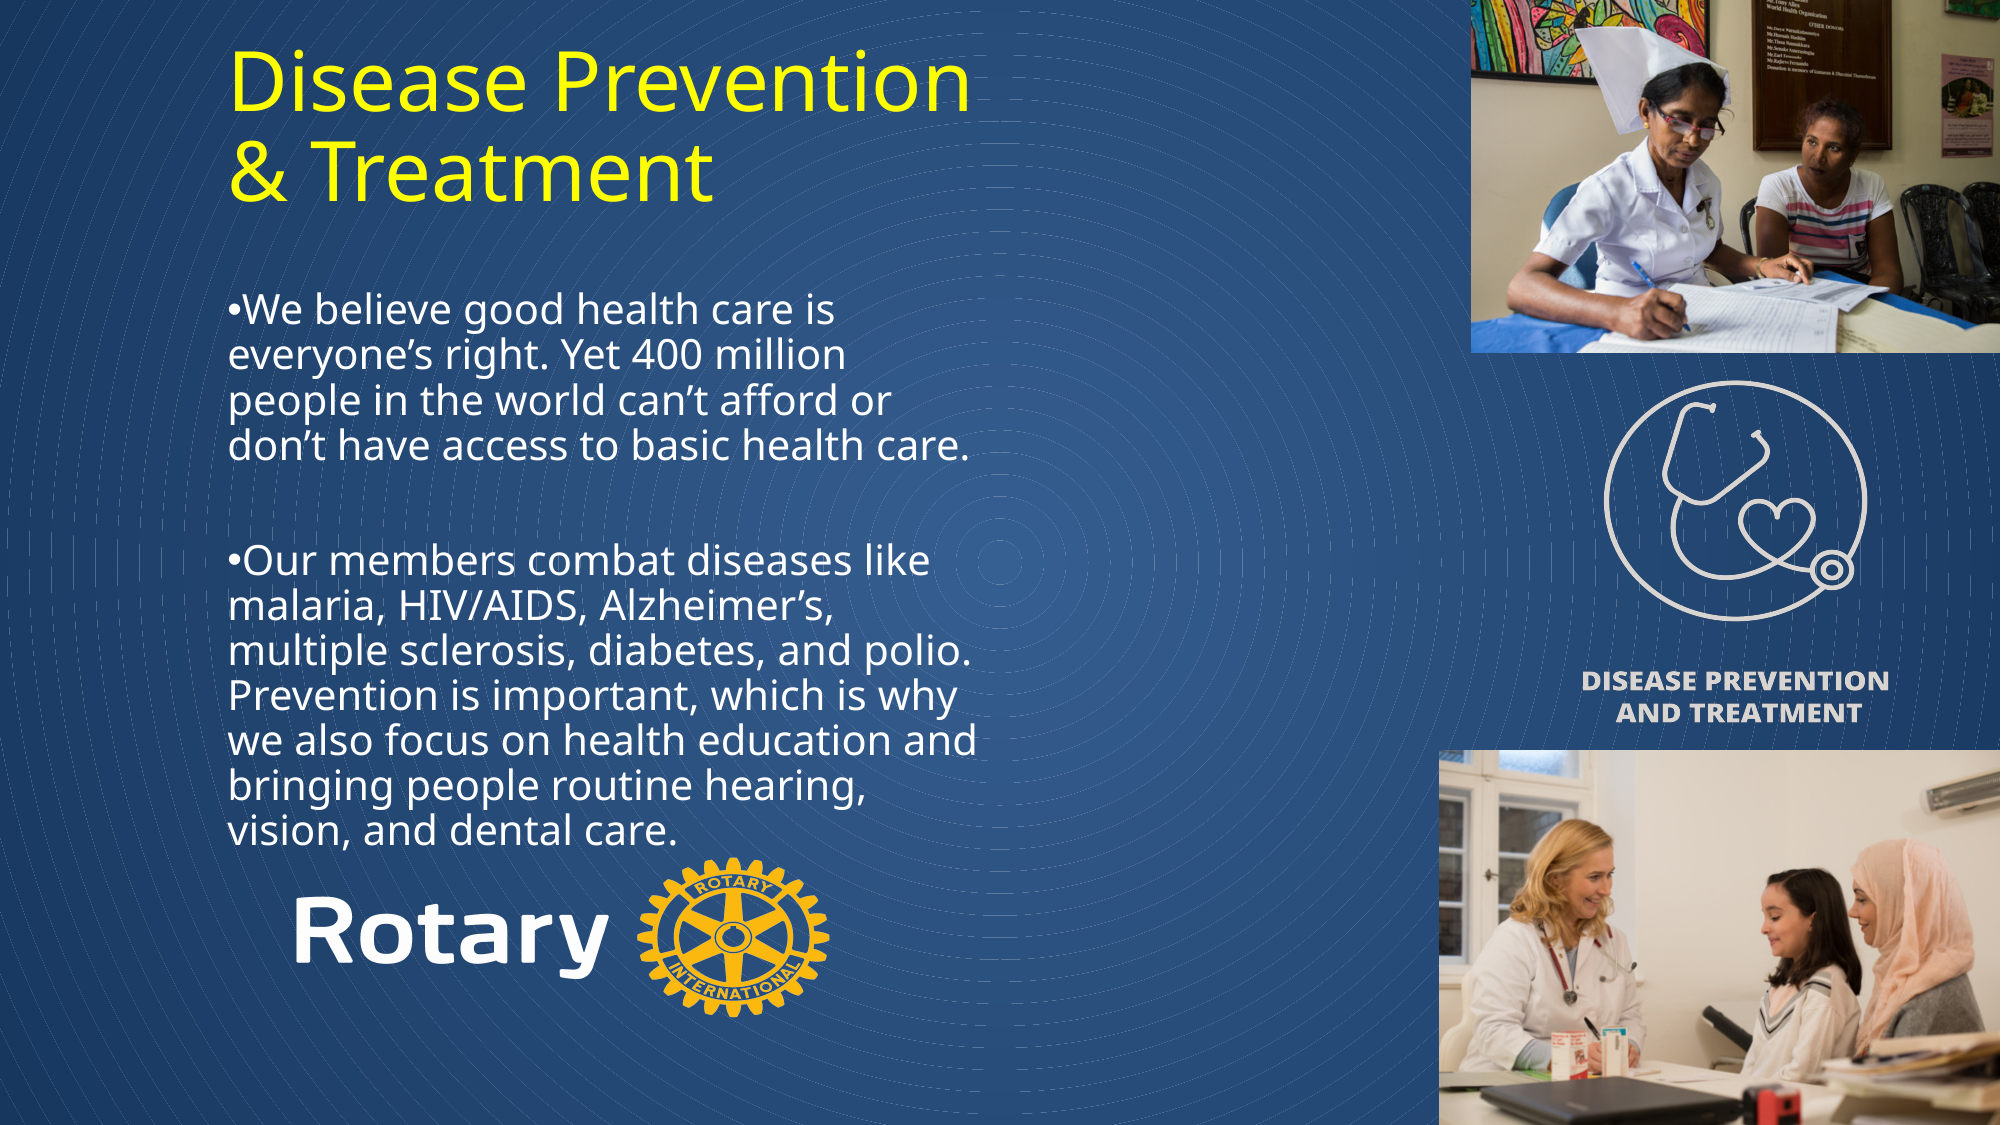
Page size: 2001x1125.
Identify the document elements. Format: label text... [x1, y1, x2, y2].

picture [279, 853, 841, 1023]
text_box We believe good health care is everyone’s right. Yet 400 million people in the world can’t afford or don’t have access to basic health care. Our members combat diseases like malaria, HIV/AIDS, Alzheimer’s, multiple sclerosis, diabetes, and polio. Prevention is important, which is why we also focus on health education and bringing people routine hearing, vision, and dental care. [212, 281, 1000, 884]
picture [1439, 0, 2000, 1125]
title Disease Prevention & Treatment [212, 109, 1001, 328]
